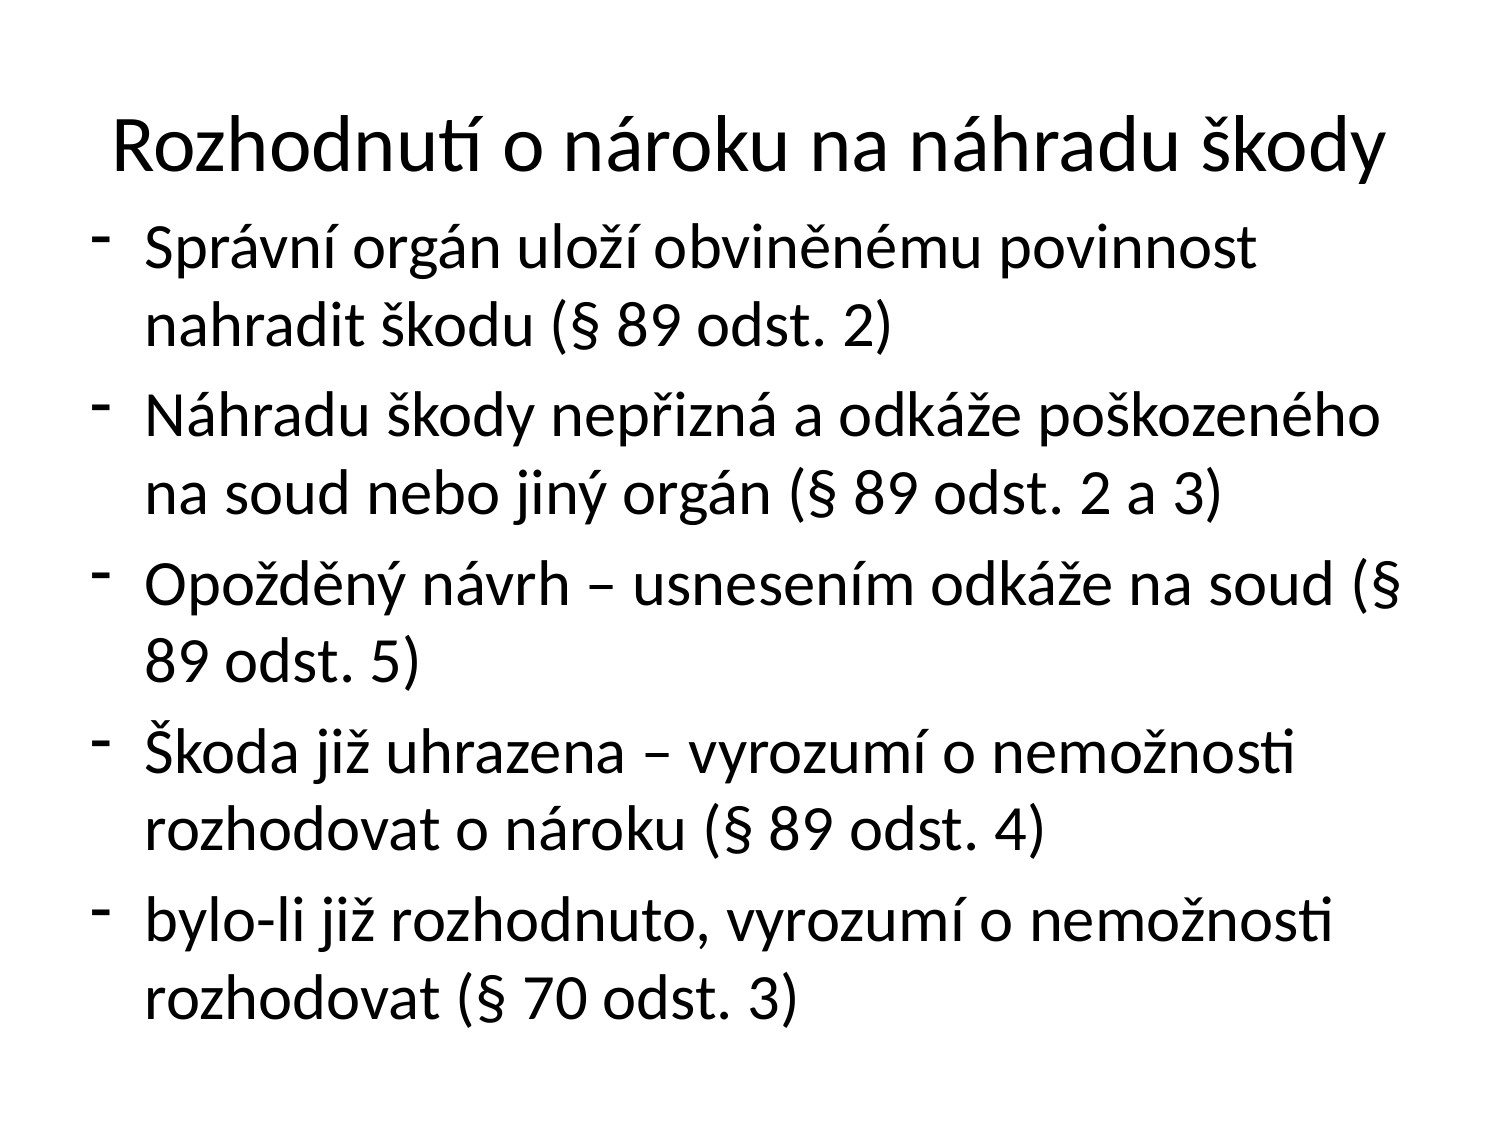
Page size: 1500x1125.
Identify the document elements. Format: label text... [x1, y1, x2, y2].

list Správní orgán uloží obviněnému povinnost nahradit škodu (§ 89 odst. 2) Náhradu škody nepřizná a odkáže poškozeného na soud nebo jiný orgán (§ 89 odst. 2 a 3) Opožděný návrh – usnesením odkáže na soud (§ 89 odst. 5) Škoda již uhrazena – vyrozumí o nemožnosti rozhodovat o nároku (§ 89 odst. 4) bylo-li již rozhodnuto, vyrozumí o nemožnosti rozhodovat (§ 70 odst. 3) [75, 196, 1425, 1106]
title Rozhodnutí o nároku na náhradu škody [75, 45, 1425, 196]
